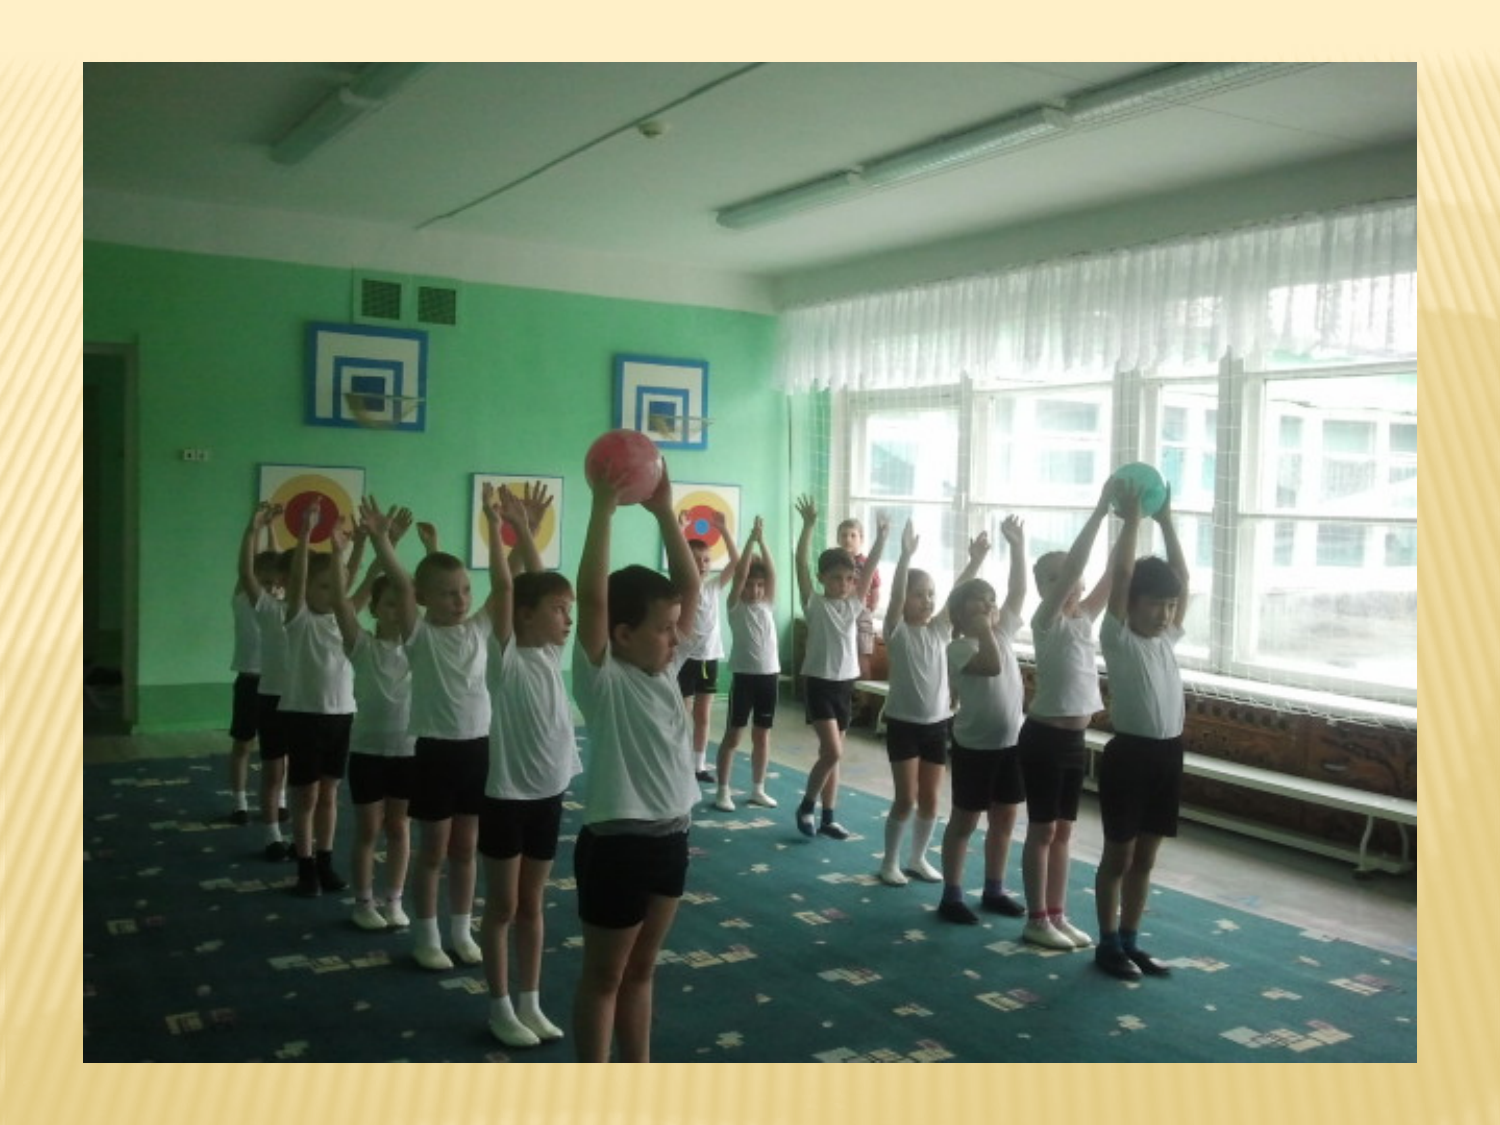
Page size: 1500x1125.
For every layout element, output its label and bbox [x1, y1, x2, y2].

picture [82, 62, 1417, 1063]
